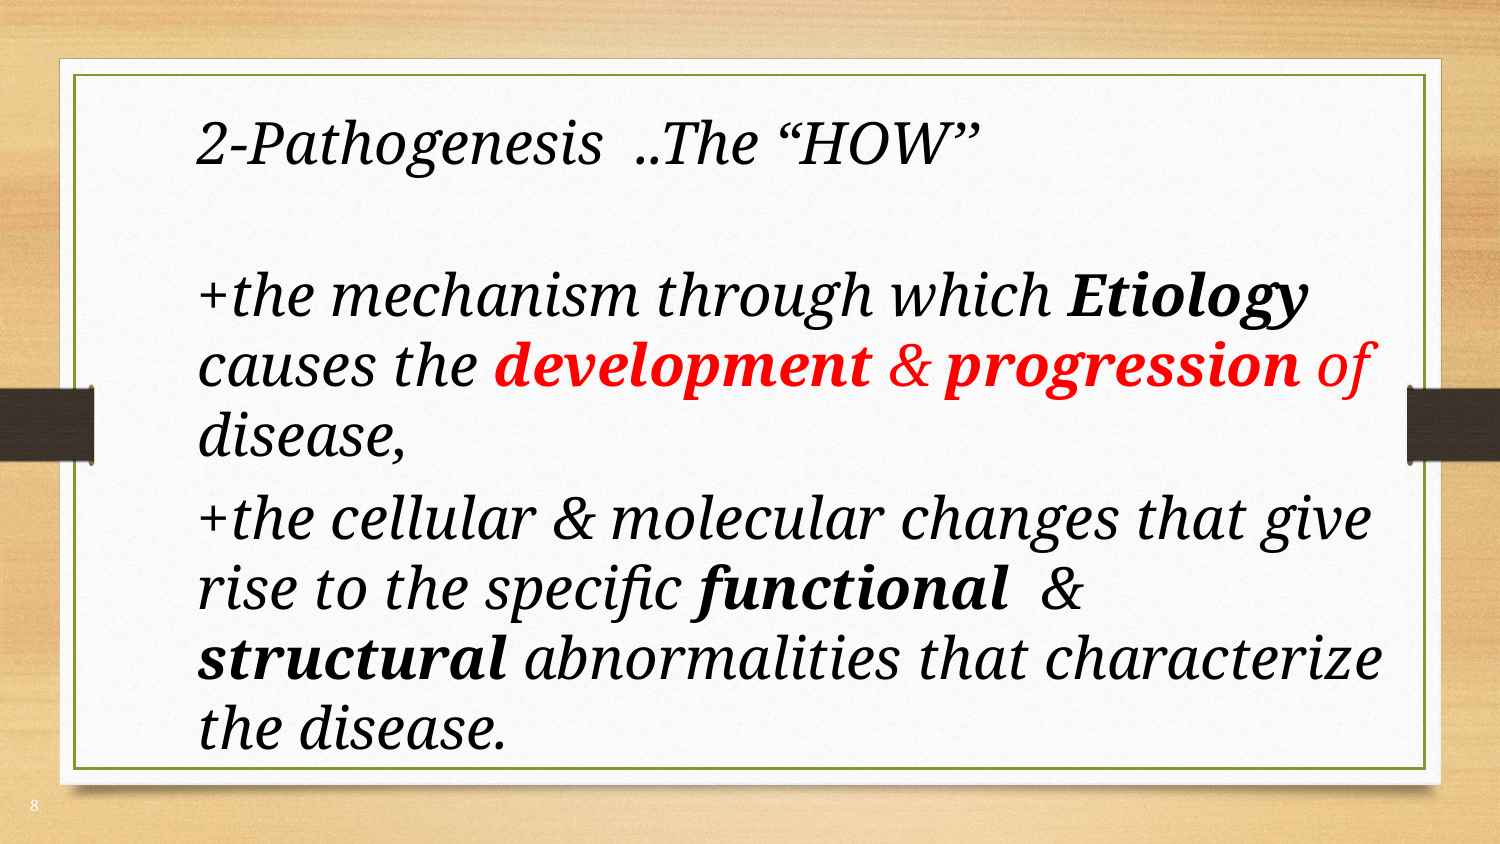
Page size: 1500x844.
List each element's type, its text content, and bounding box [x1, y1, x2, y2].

list 2-Pathogenesis ..The “HOW’’ +the mechanism through which Etiology causes the development & progression of disease, +the cellular & molecular changes that give rise to the specific functional & structural abnormalities that characterize the disease. [183, 91, 1402, 697]
slide_number 8 [15, 774, 105, 839]
picture [0, 0, 1500, 844]
